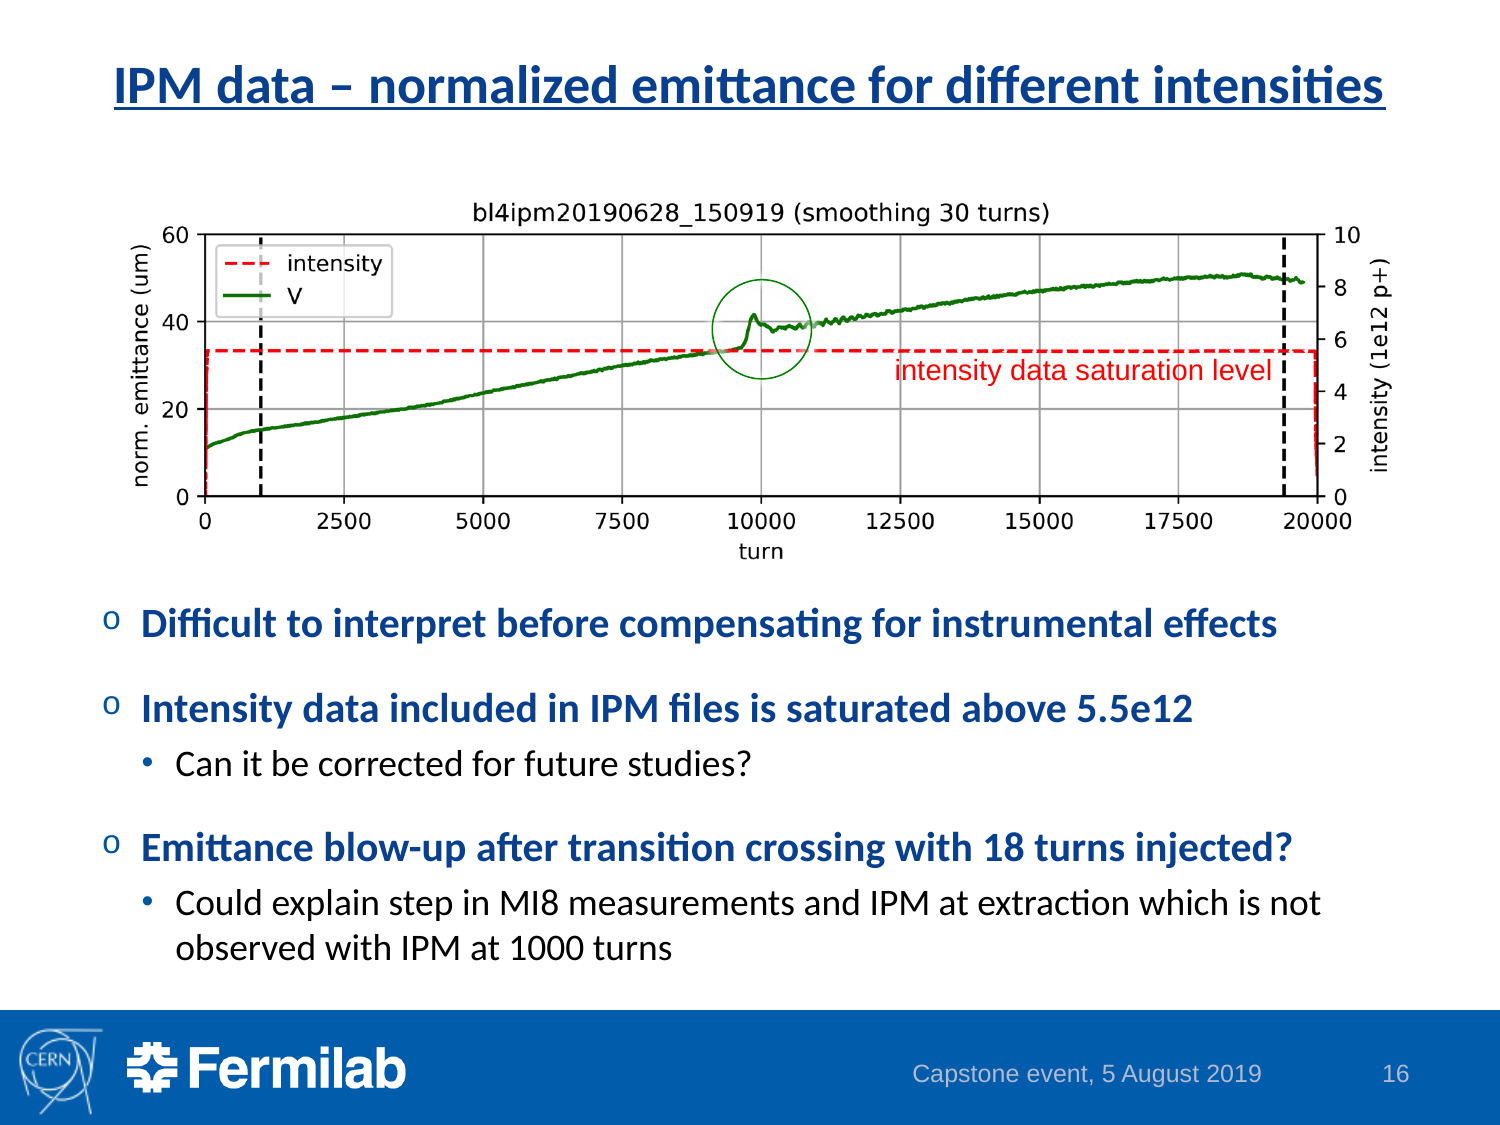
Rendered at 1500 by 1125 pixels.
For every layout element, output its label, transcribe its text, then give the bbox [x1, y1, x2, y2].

footer Capstone event, 5 August 2019 [850, 1042, 1326, 1103]
slide_number 15 [1342, 1042, 1425, 1103]
picture [126, 1041, 406, 1093]
picture [25, 138, 1462, 936]
title IPM data – normalized emittance for different intensities [75, 38, 1425, 125]
list Difficult to interpret before compensating for instrumental effects Intensity data included in IPM files is saturated above 5.5e12 Can it be corrected for future studies? Emittance blow-up after transition crossing with 18 turns injected? Could explain step in MI8 measurements and IPM at extraction which is not observed with IPM at 1000 turns [75, 947, 1425, 991]
